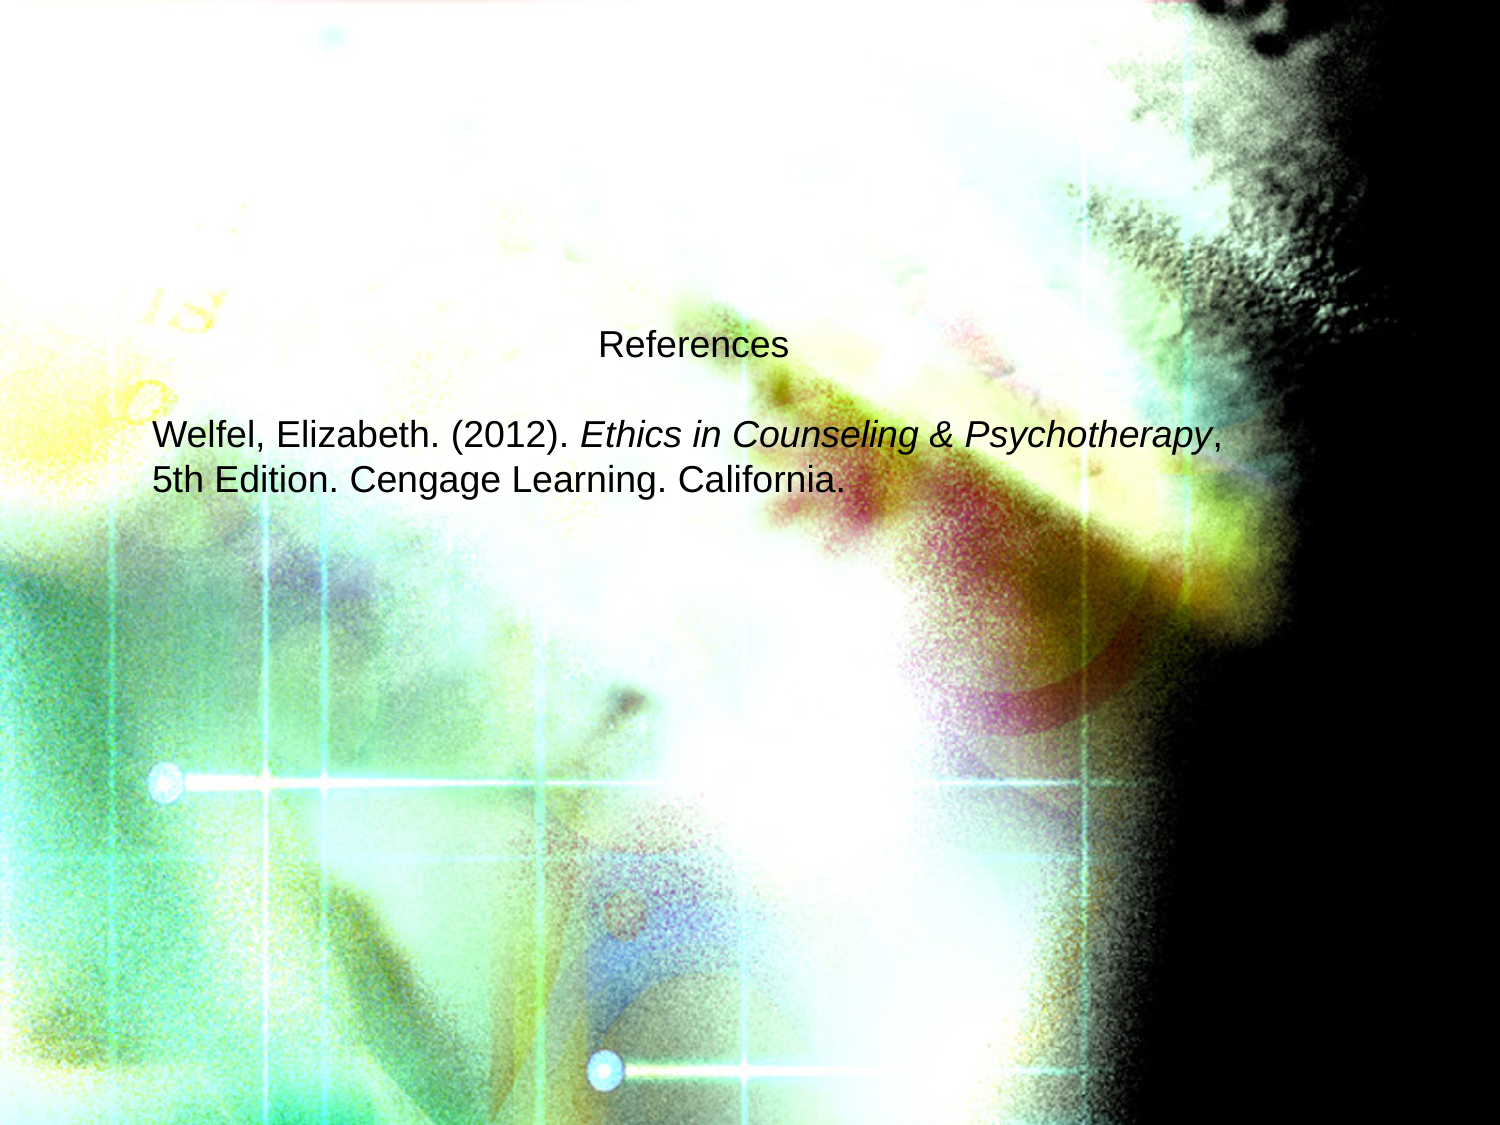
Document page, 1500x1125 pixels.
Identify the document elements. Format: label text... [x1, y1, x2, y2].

picture [0, 0, 1500, 1125]
text_box References Welfel, Elizabeth. (2012). Ethics in Counseling & Psychotherapy, 5th Edition. Cengage Learning. California. [137, 312, 1250, 508]
